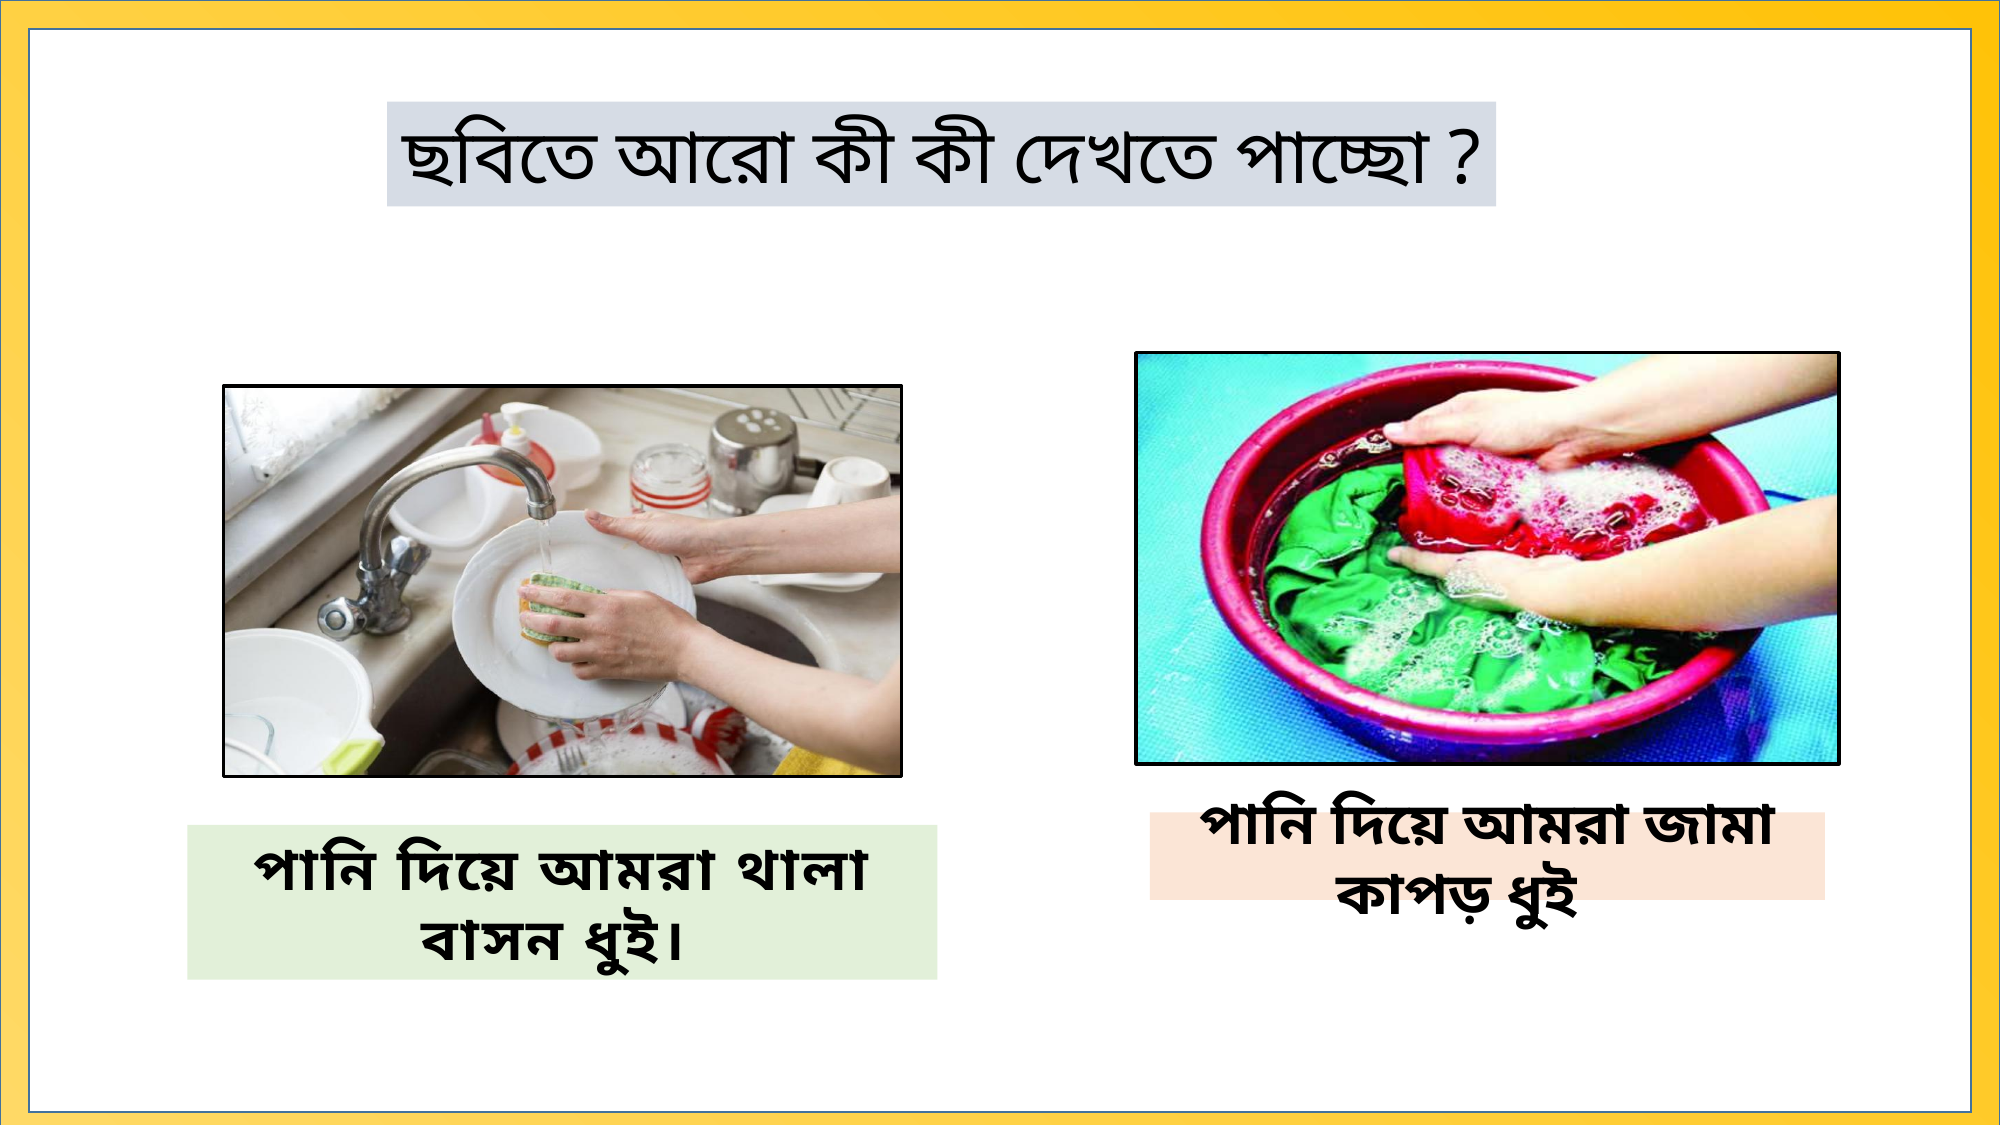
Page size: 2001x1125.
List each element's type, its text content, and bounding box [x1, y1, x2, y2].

text_box পানি দিয়ে আমরা জামা কাপড় ধুই [1149, 811, 1826, 901]
text_box [0, 0, 2000, 1125]
picture [224, 387, 900, 775]
text_box ছবিতে আরো কী কী দেখতে পাচ্ছো ? [387, 101, 1497, 207]
picture [1137, 354, 1838, 763]
text_box পানি দিয়ে আমরা থালা বাসন ধুই। [187, 824, 938, 980]
